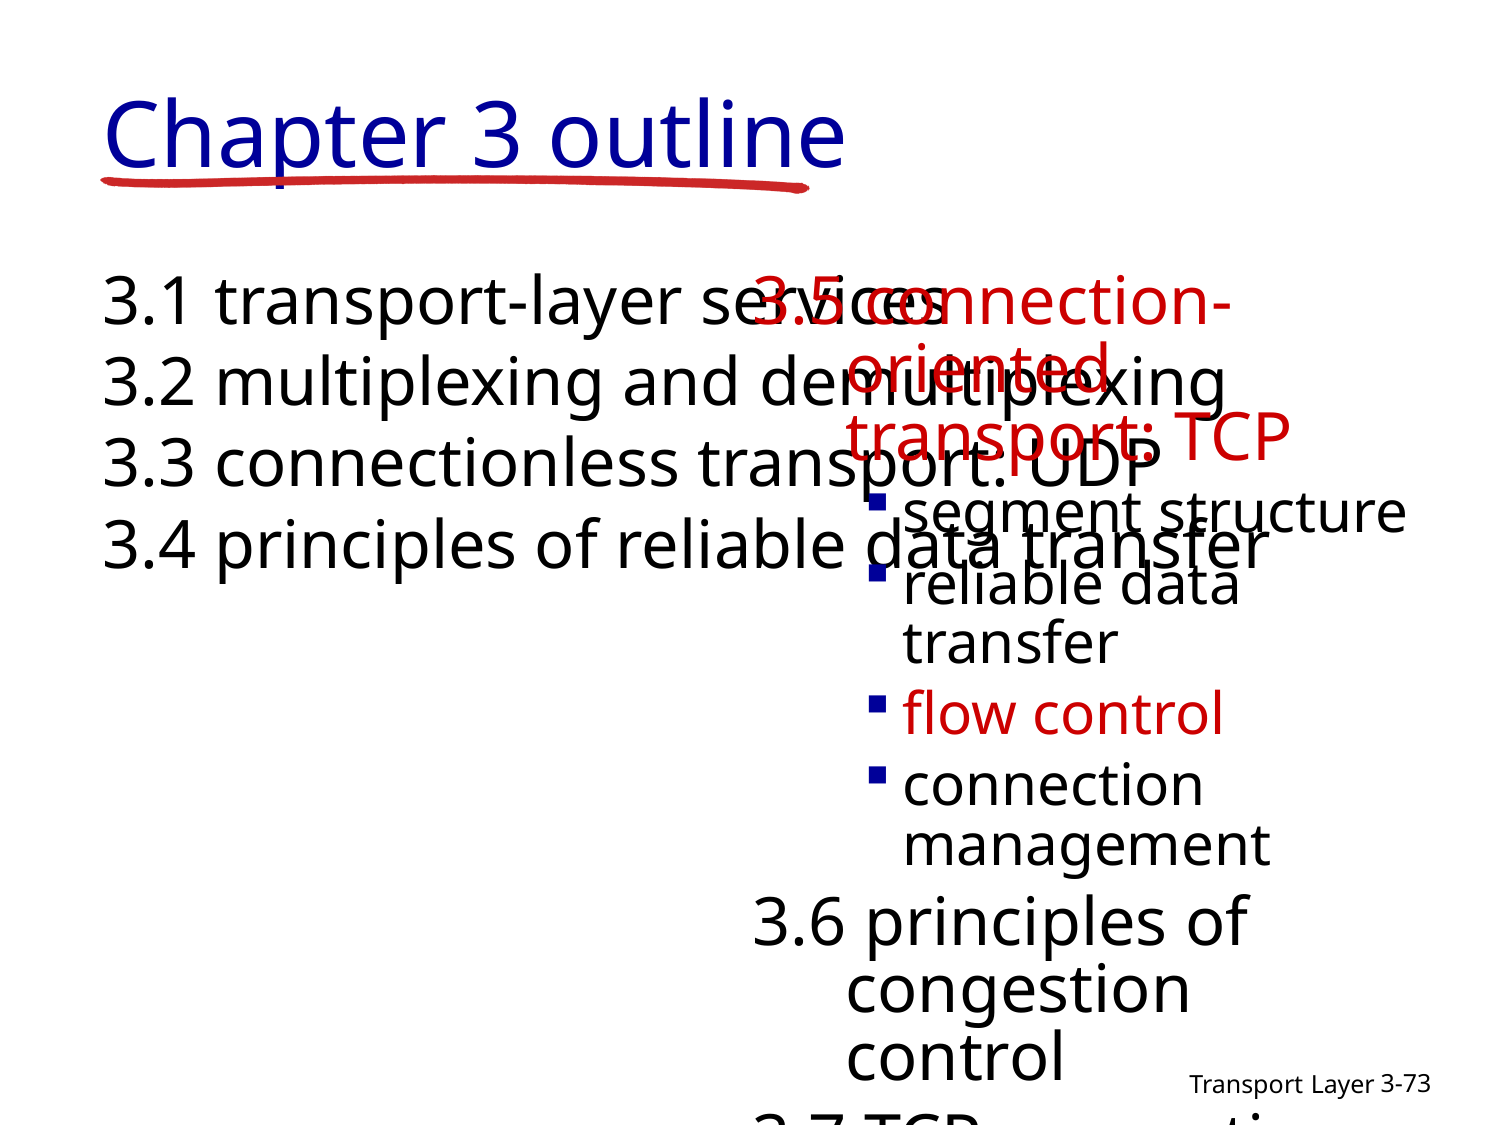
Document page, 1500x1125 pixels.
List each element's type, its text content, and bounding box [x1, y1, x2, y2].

list 3.1 transport-layer services 3.2 multiplexing and demultiplexing 3.3 connectionless transport: UDP 3.4 principles of reliable data transfer [87, 262, 737, 1026]
slide_number 3-73 [1365, 1059, 1477, 1106]
list 3.5 connection-oriented transport: TCP segment structure reliable data transfer flow control connection management 3.6 principles of congestion control 3.7 TCP congestion control [737, 262, 1436, 1026]
footer Transport Layer [914, 1056, 1391, 1105]
title Chapter 3 outline [87, 37, 1363, 226]
picture [97, 170, 818, 200]
